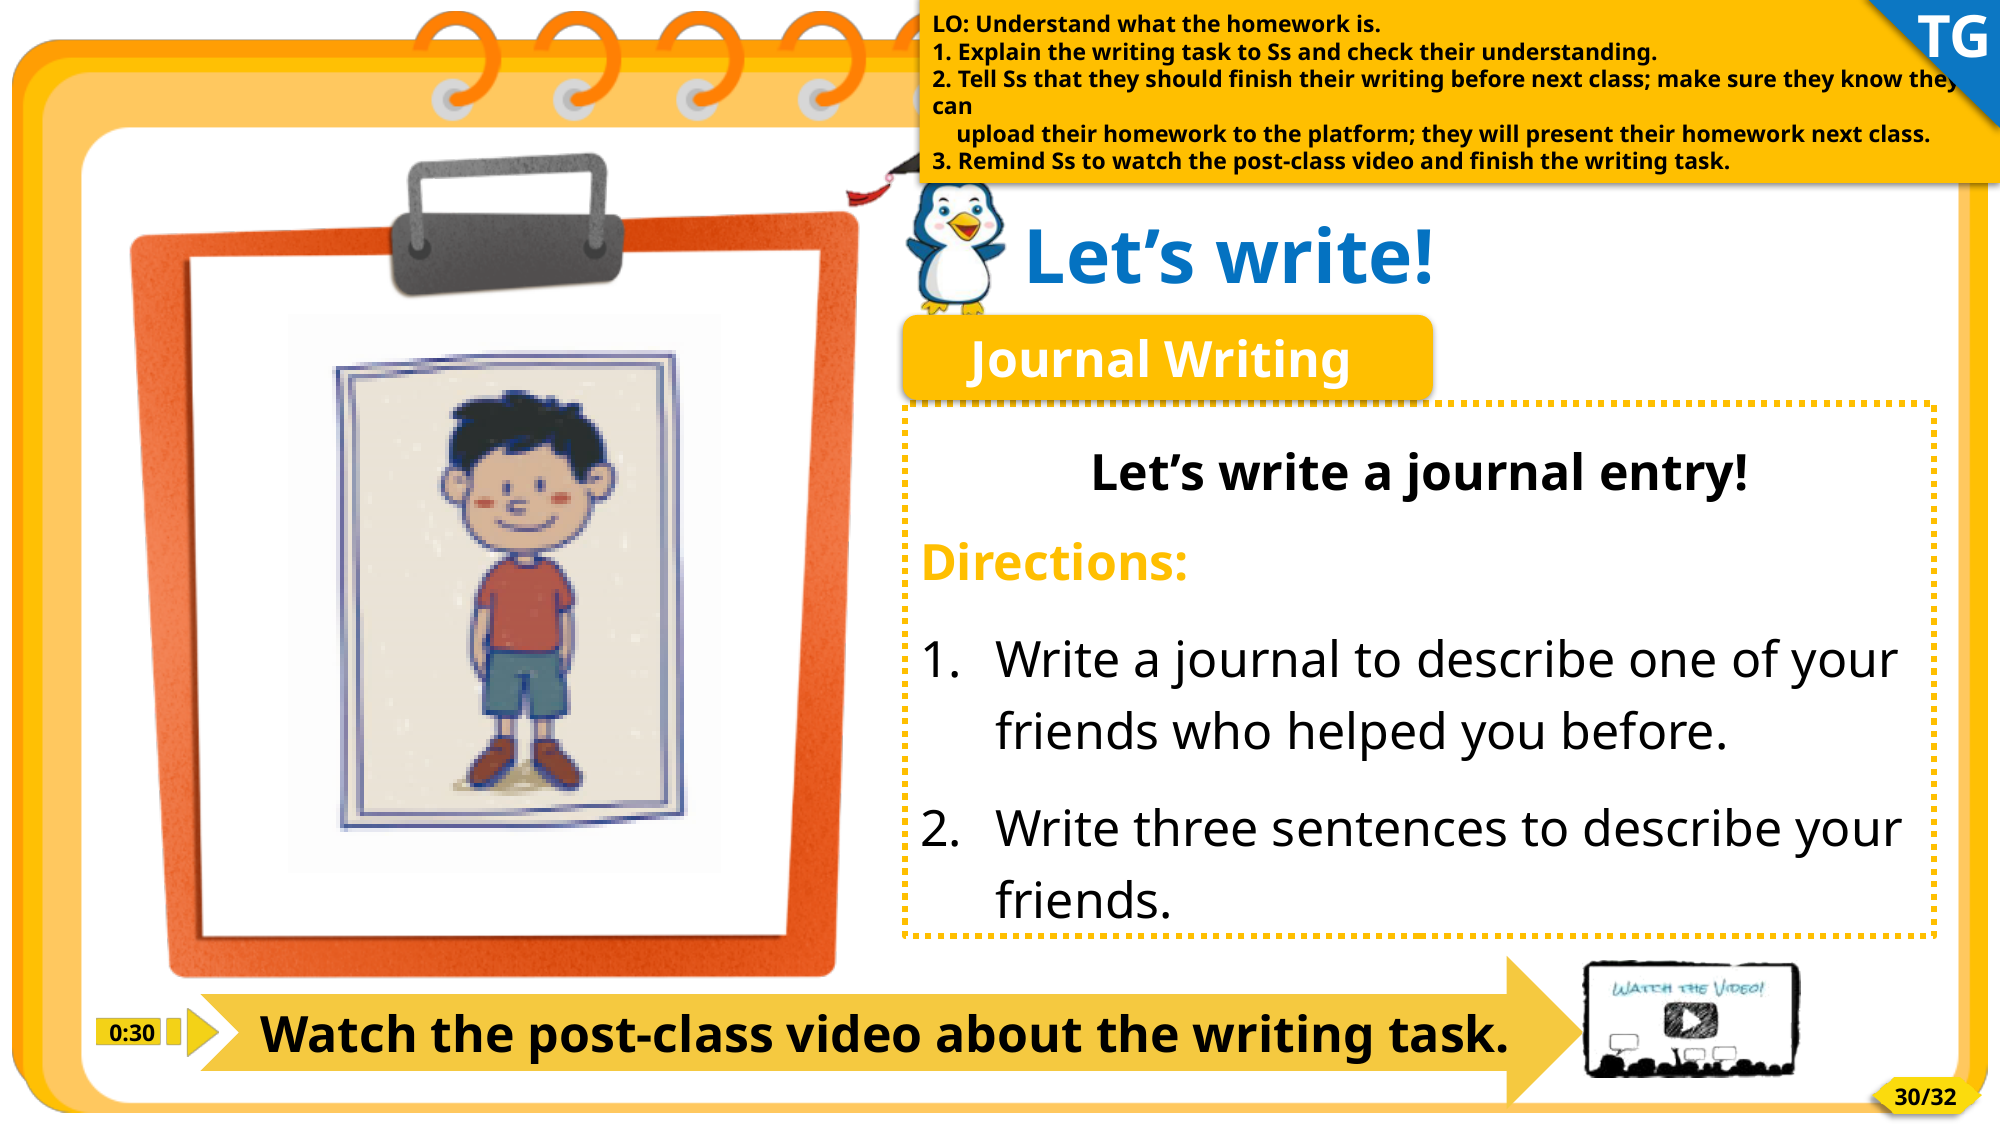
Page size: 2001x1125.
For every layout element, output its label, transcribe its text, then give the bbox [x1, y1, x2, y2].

text_box Watch the post-class video about the writing task. [200, 955, 1582, 1110]
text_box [919, 0, 2000, 183]
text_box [1862, 0, 2000, 130]
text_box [1844, 1073, 2000, 1125]
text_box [999, 183, 1620, 314]
picture [10, 11, 1988, 1113]
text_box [55, 1008, 220, 1057]
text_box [999, 314, 1935, 942]
